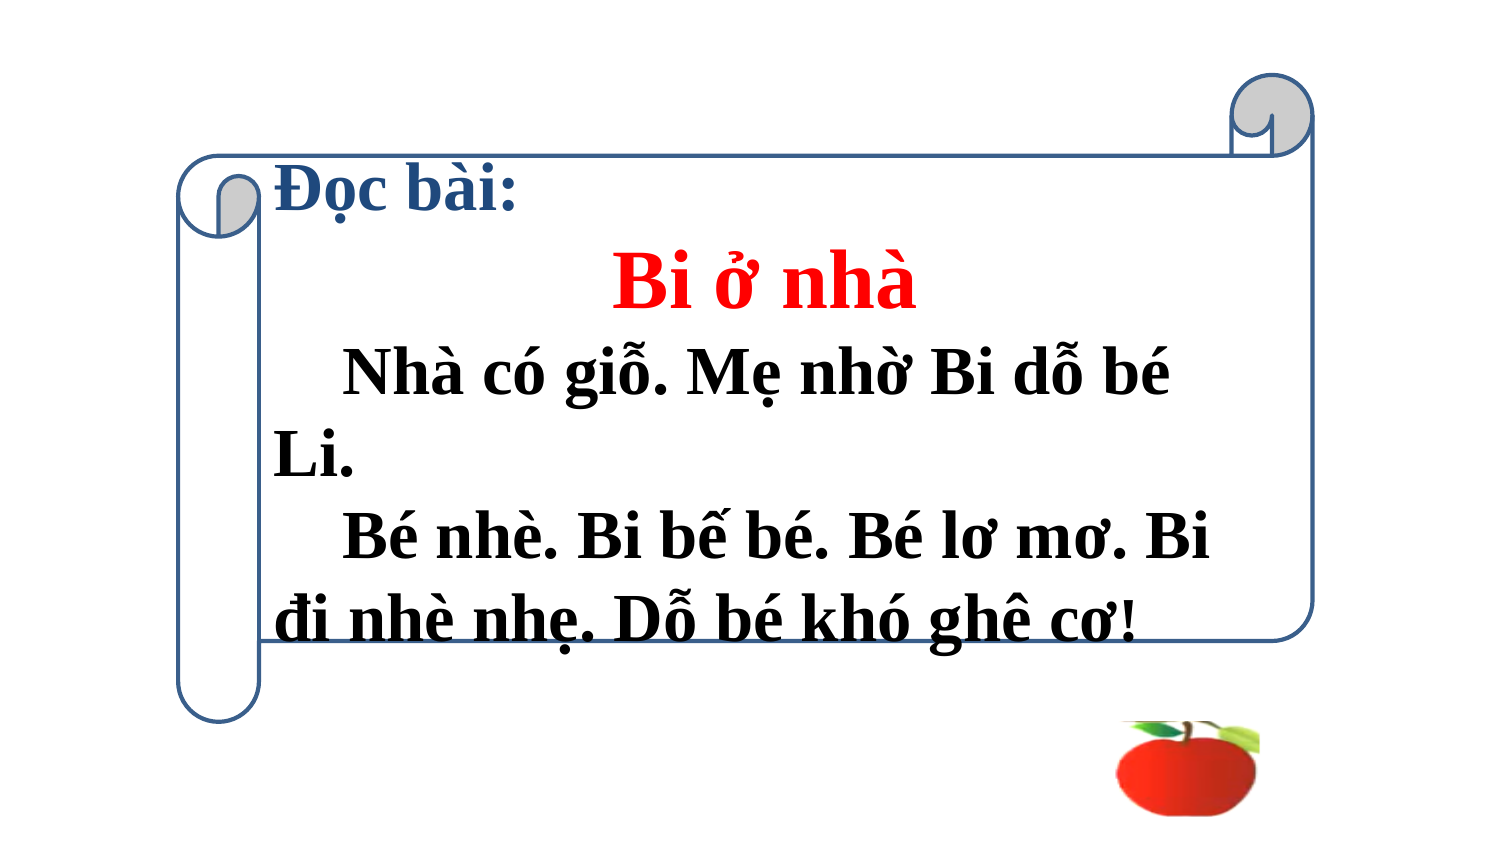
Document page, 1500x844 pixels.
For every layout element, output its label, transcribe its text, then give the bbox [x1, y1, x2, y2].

picture [1114, 721, 1265, 819]
text_box Đọc bài: Bi ở nhà Nhà có giỗ. Mẹ nhờ Bi dỗ bé Li. Bé nhè. Bi bế bé. Bé lơ mơ. Bi đi nhè nhẹ. Dỗ bé khó ghê cơ! [175, 72, 1315, 724]
